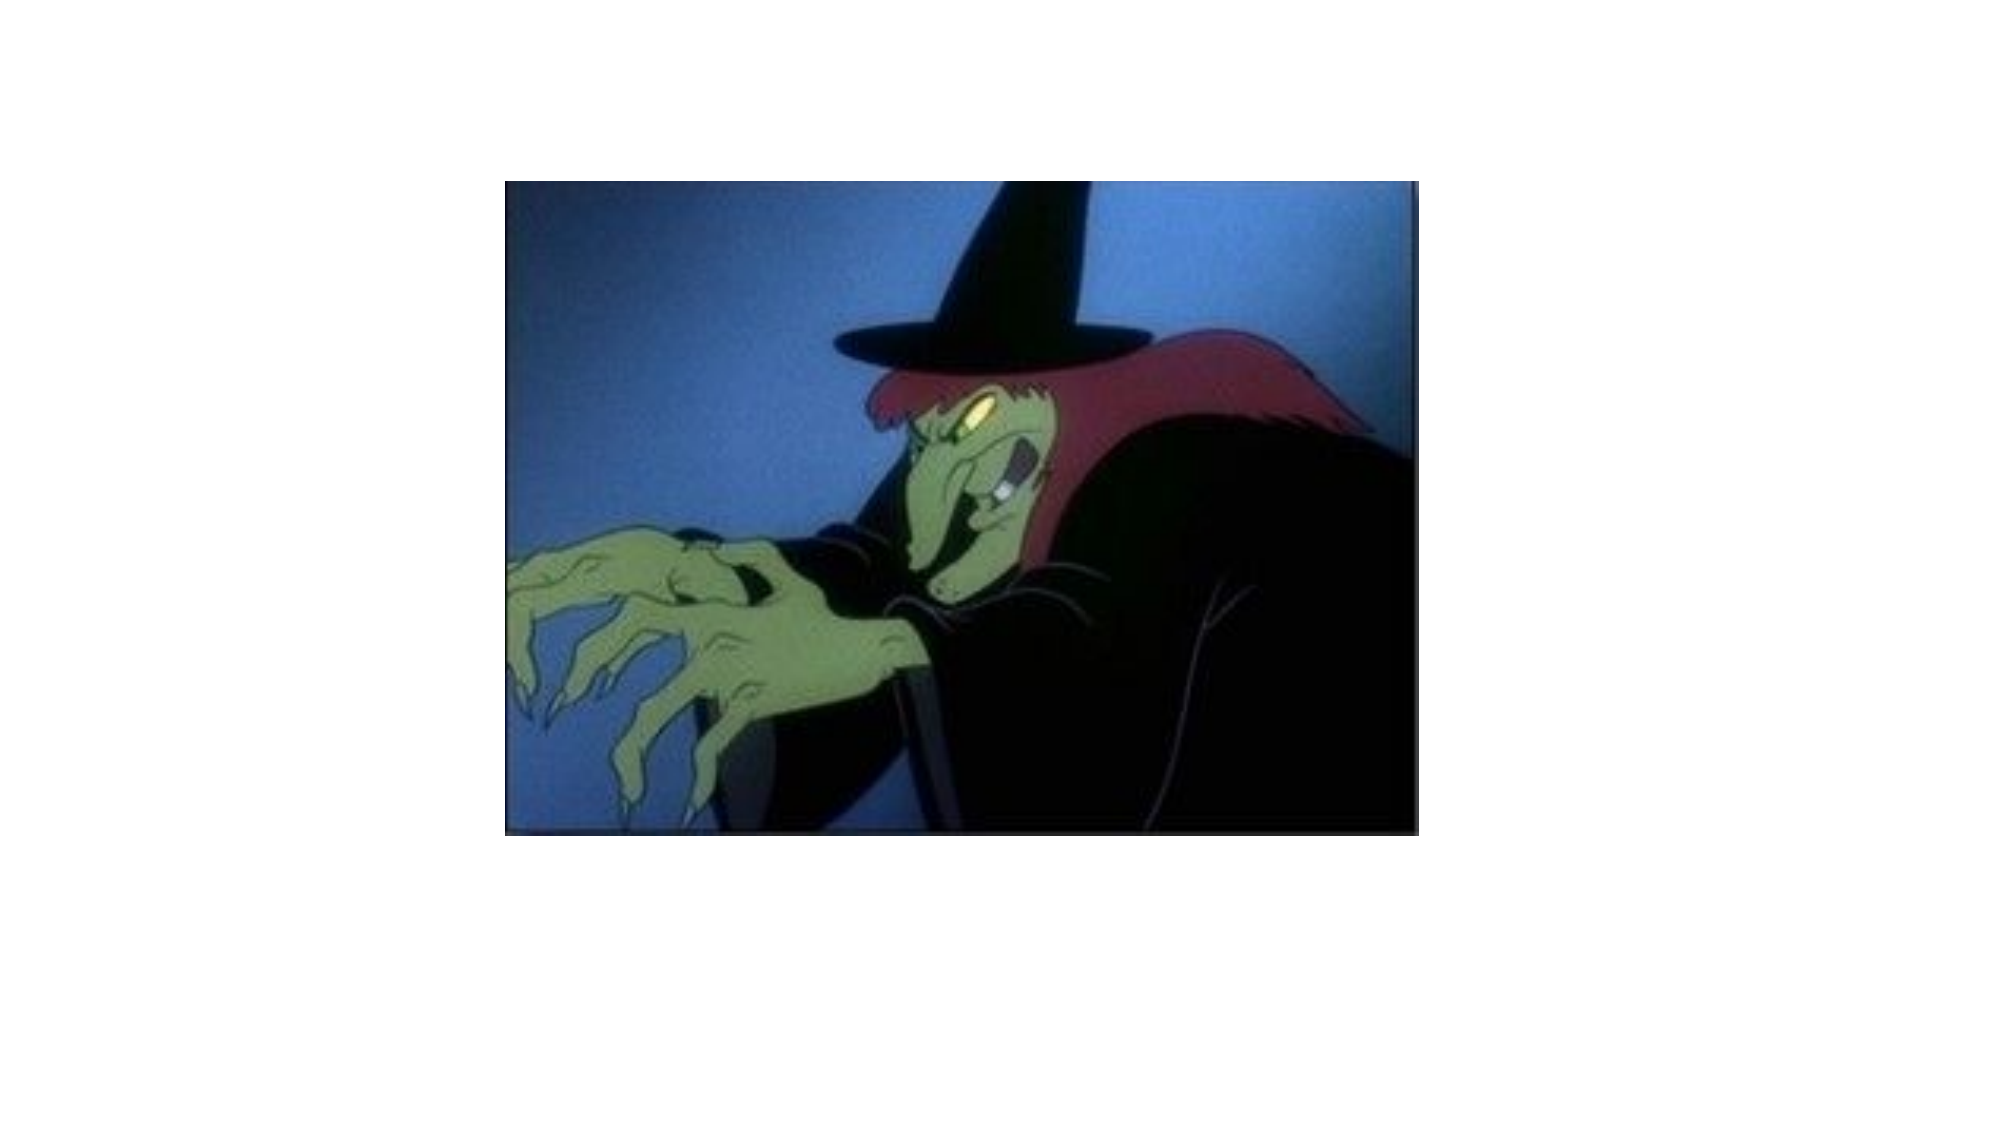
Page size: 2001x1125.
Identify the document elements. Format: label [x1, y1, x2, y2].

picture [505, 181, 1419, 836]
